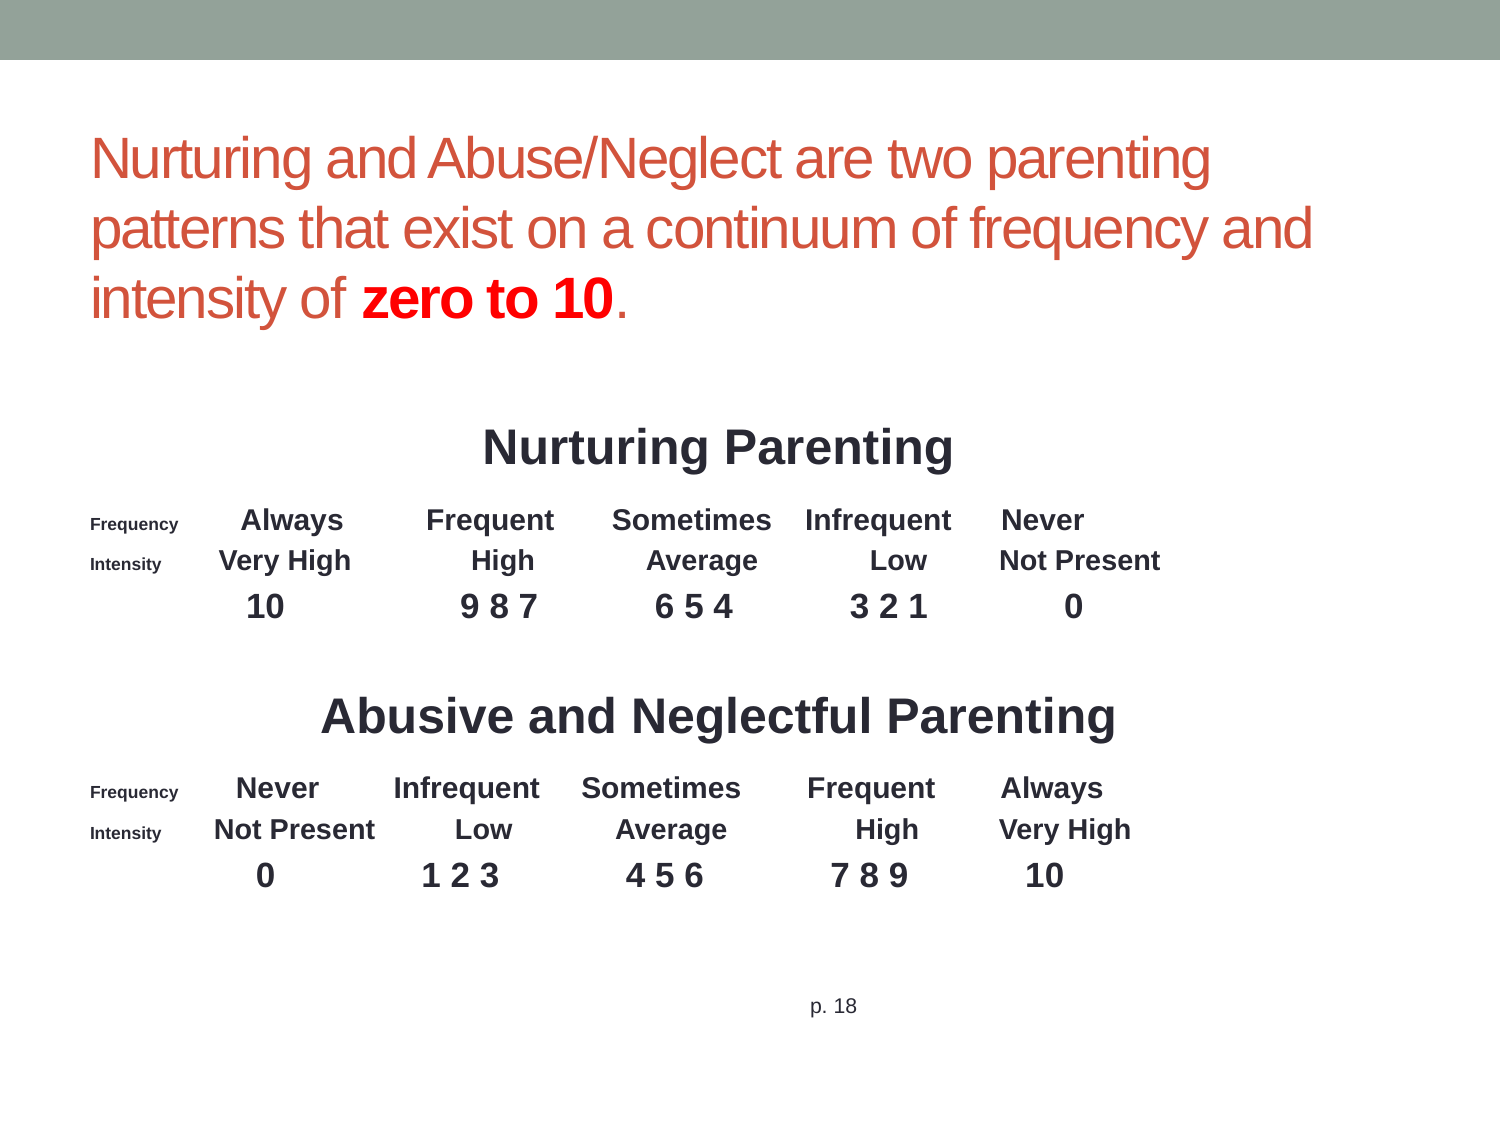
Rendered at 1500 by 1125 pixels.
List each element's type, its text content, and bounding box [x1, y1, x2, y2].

title Nurturing and Abuse/Neglect are two parenting patterns that exist on a continuum of frequency and intensity of zero to 10. [75, 87, 1425, 363]
list Nurturing Parenting Frequency Always Frequent Sometimes Infrequent Never Intensity Very High High Average Low Not Present 10 9 8 7 6 5 4 3 2 1 0 Abusive and Neglectful Parenting Frequency Never Infrequent Sometimes Frequent Always Intensity Not Present Low Average High Very High 0 1 2 3 4 5 6 7 8 9 10 p. 18 [75, 337, 1363, 1038]
